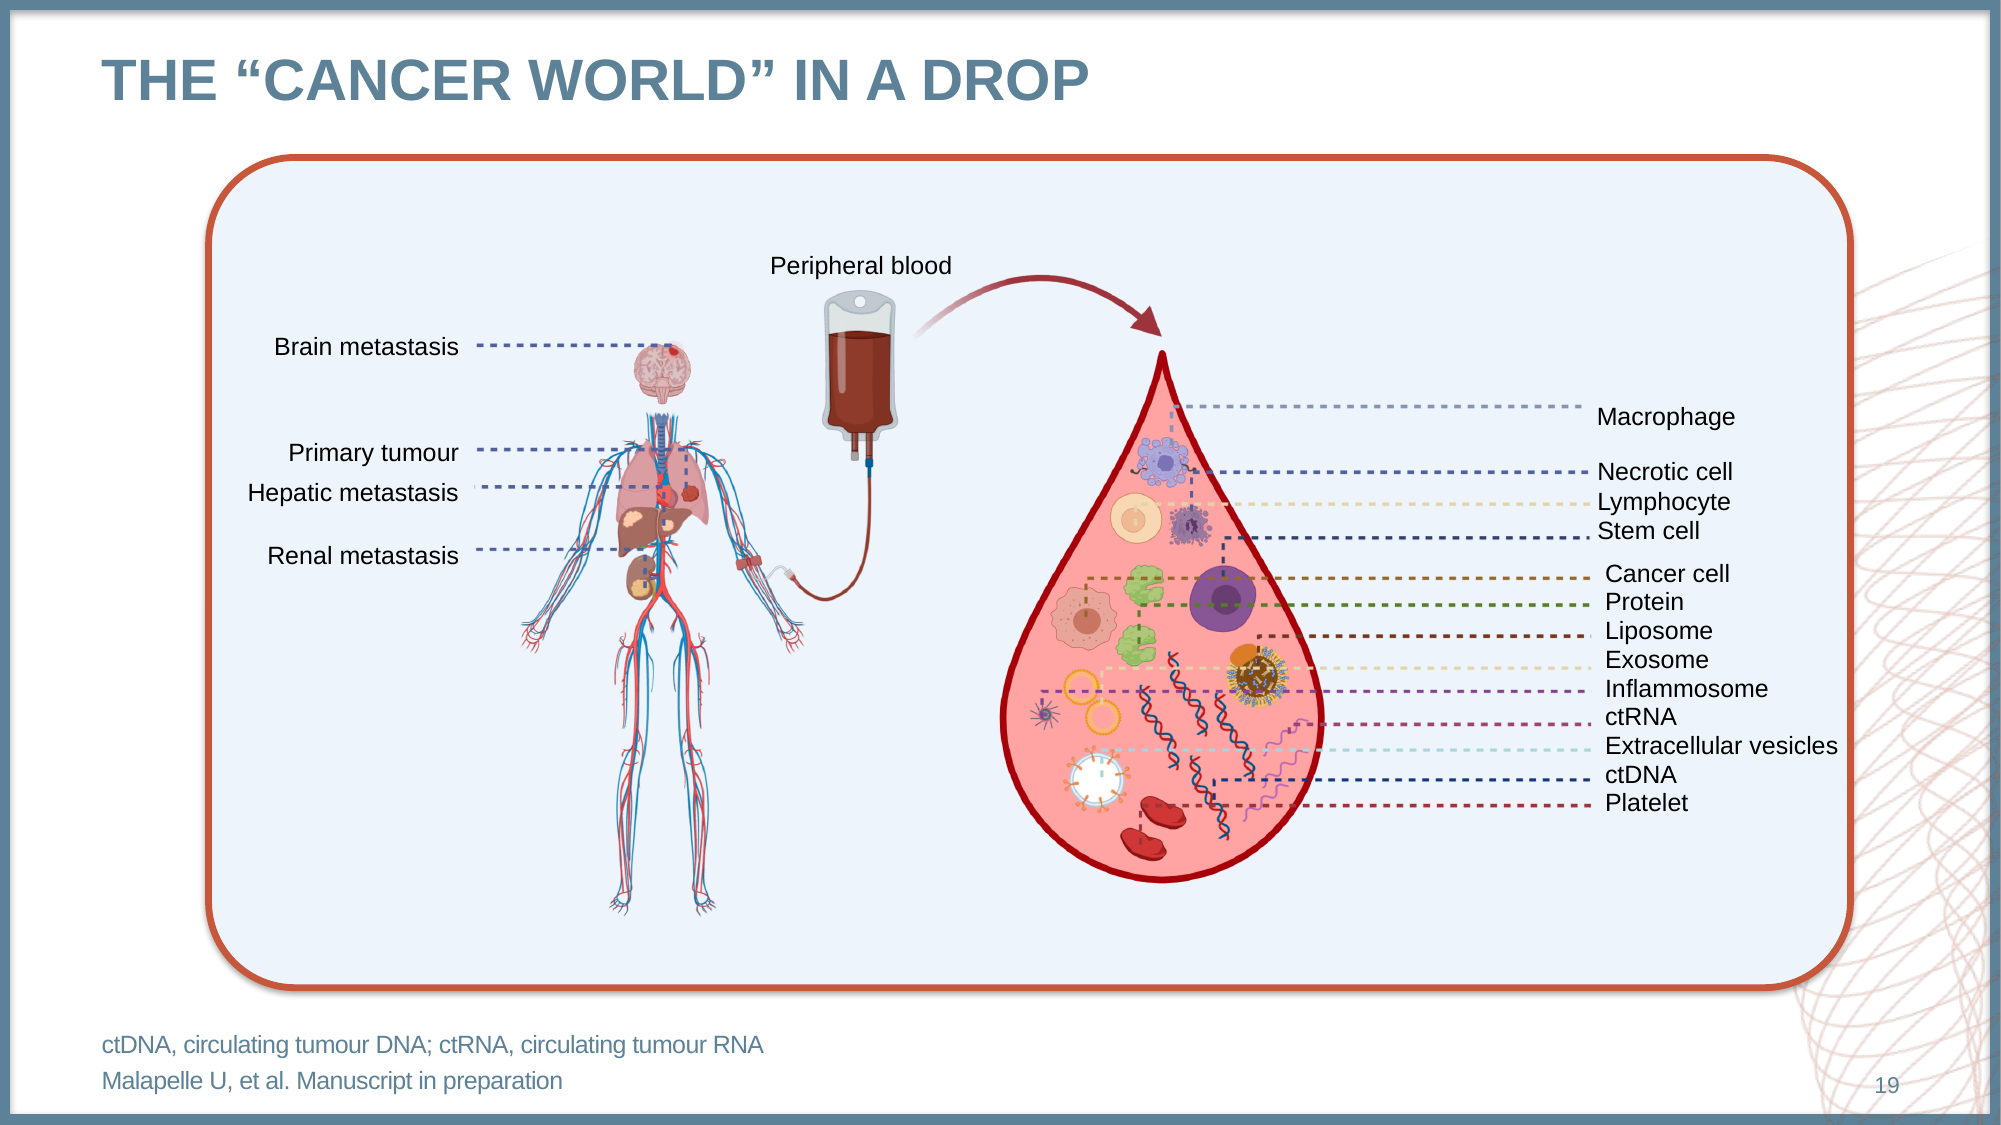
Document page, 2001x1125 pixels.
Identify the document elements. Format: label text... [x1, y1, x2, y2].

text_box Cancer cell Protein Liposome Exosome Inflammosome ctRNA Extracellular vesicles ctDNA Platelet [1599, 553, 1839, 824]
text_box Necrotic cell Lymphocyte Stem cell [1596, 449, 1734, 551]
text_box Primary tumour Hepatic metastasis [241, 408, 460, 524]
text_box Brain metastasis [267, 302, 460, 378]
picture [474, 269, 1592, 929]
title The “cancer world” in a drop [101, 42, 1900, 185]
list ctDNA, circulating tumour DNA; ctRNA, circulating tumour RNA Malapelle U, et al. Manuscript in preparation [101, 1042, 1772, 1096]
slide_number 19 [1771, 1054, 1900, 1115]
text_box Macrophage [1596, 384, 1737, 437]
text_box Renal metastasis [261, 512, 460, 588]
text_box [207, 185, 1852, 989]
text_box Peripheral blood [763, 233, 953, 267]
